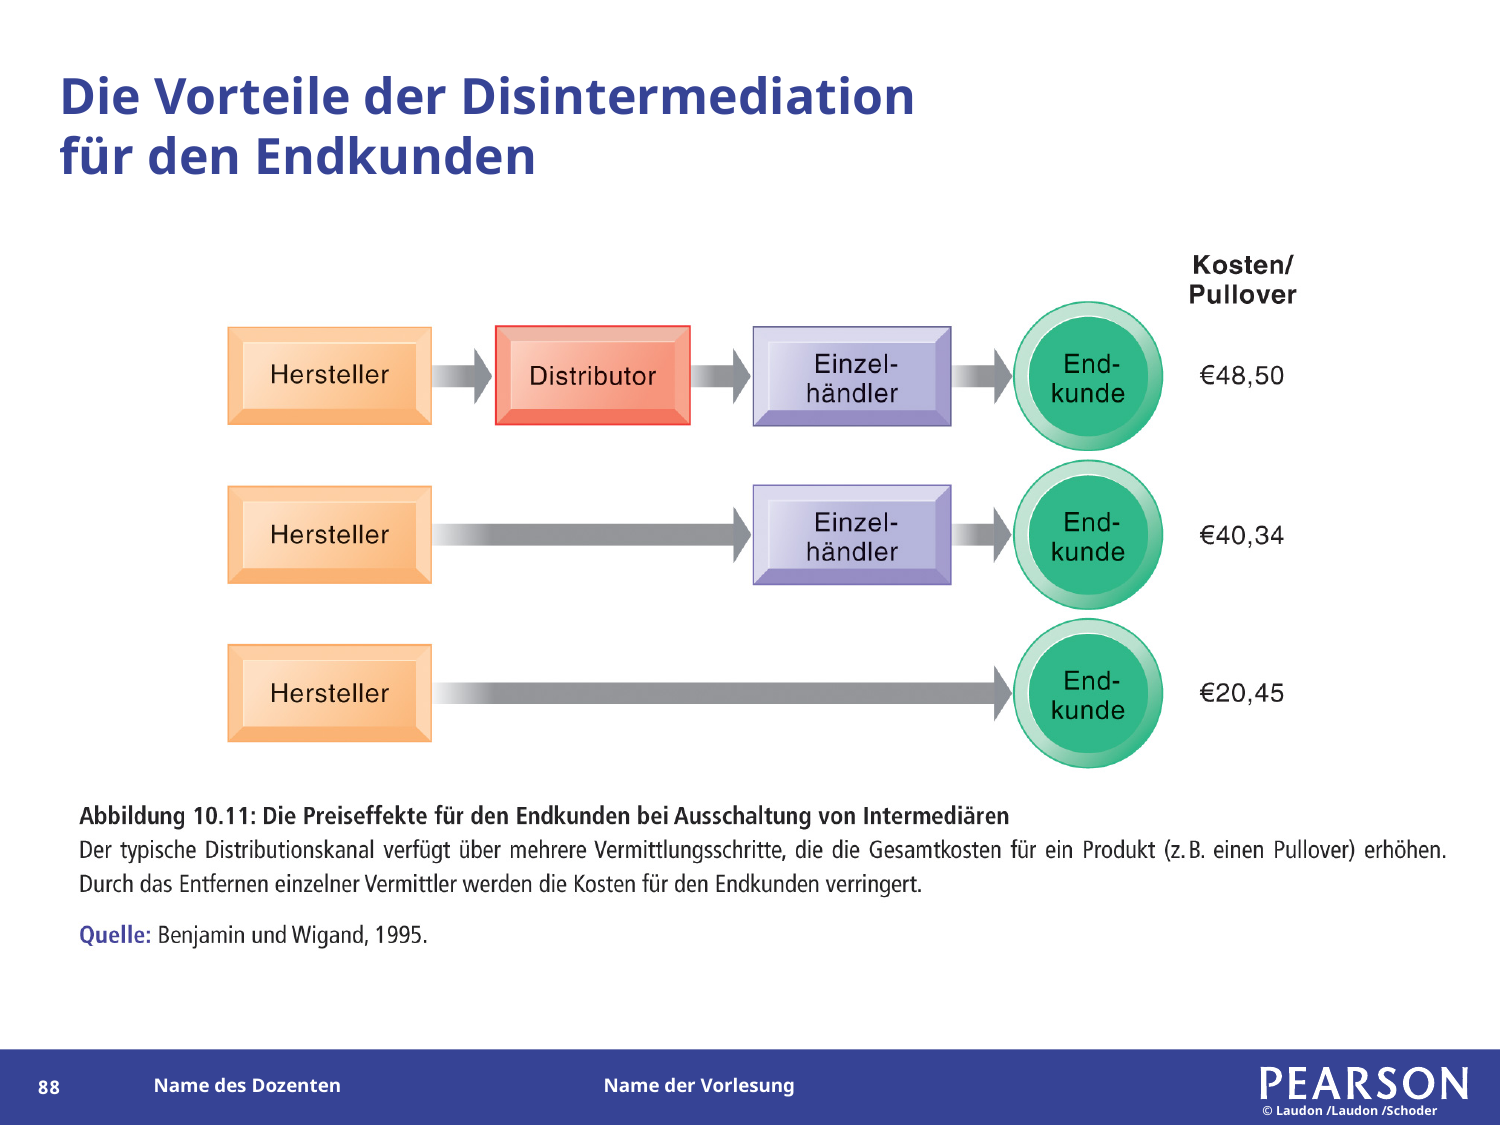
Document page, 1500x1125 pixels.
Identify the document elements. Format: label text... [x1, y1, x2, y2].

slide_number 87 [22, 1067, 136, 1098]
picture [65, 243, 1459, 957]
title Die Vorteile der Disintermediation für den Endkunden [59, 64, 1410, 213]
